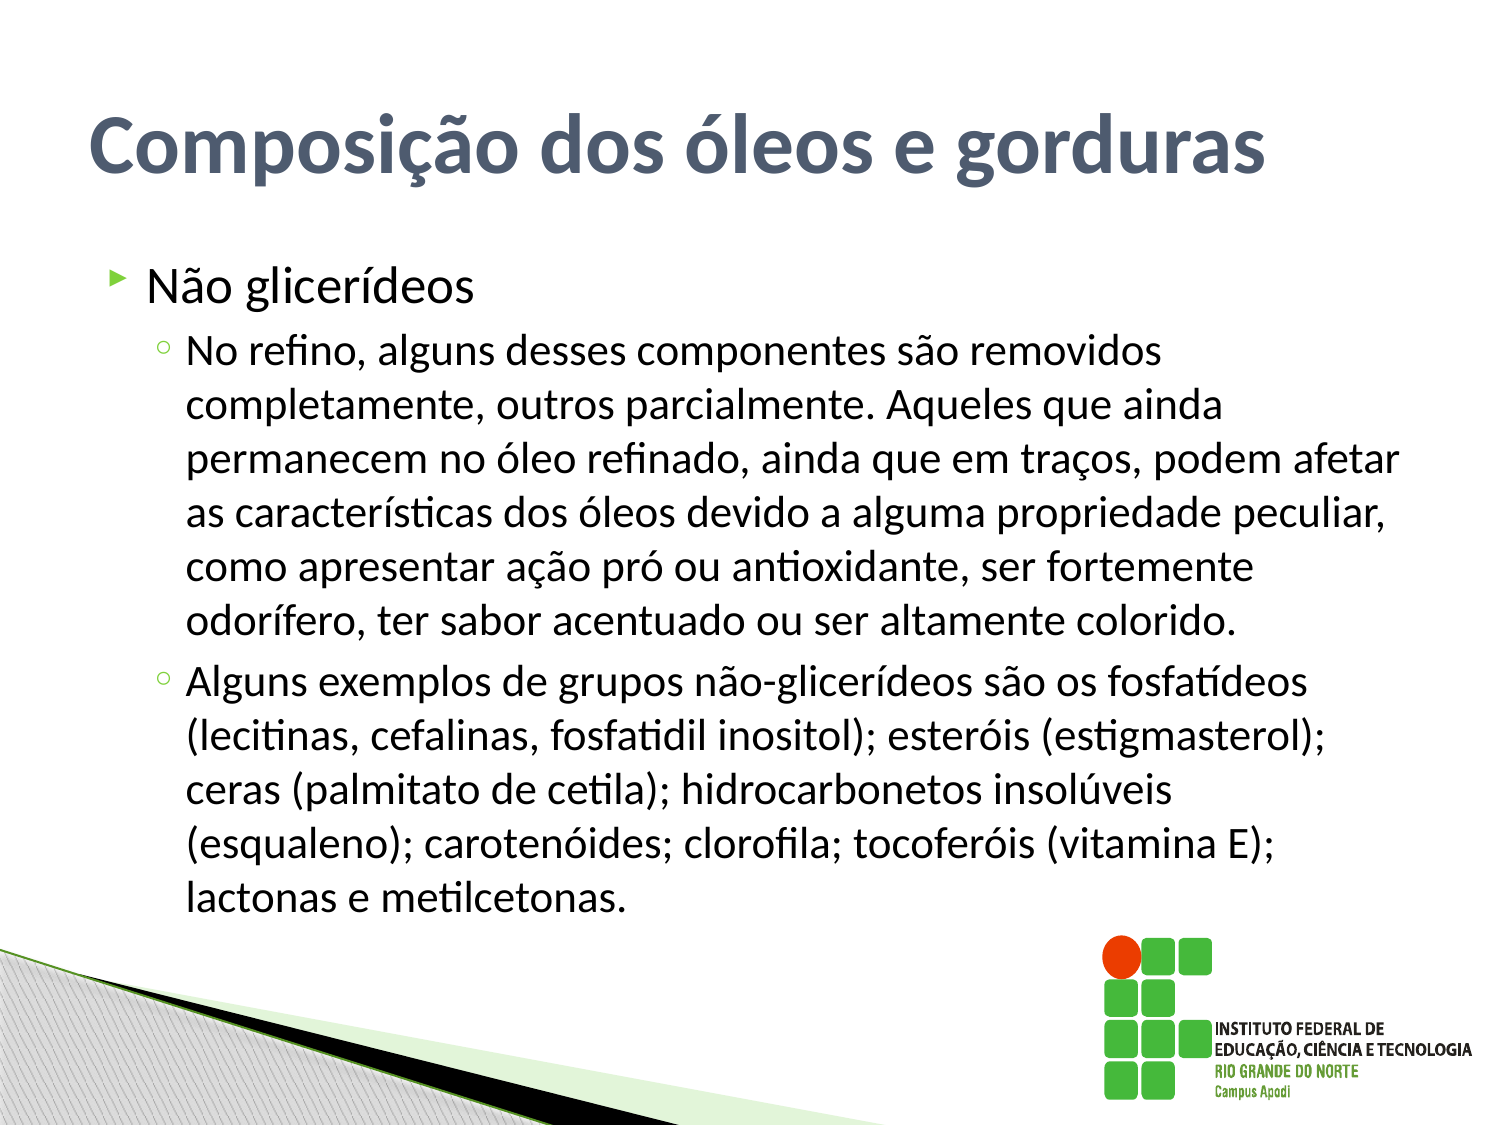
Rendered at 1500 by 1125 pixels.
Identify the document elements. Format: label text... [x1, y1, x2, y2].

list Não glicerídeos No refino, alguns desses componentes são removidos completamente, outros parcialmente. Aqueles que ainda permanecem no óleo refinado, ainda que em traços, podem afetar as características dos óleos devido a alguma propriedade peculiar, como apresentar ação pró ou antioxidante, ser fortemente odorífero, ter sabor acentuado ou ser altamente colorido. Alguns exemplos de grupos não-glicerídeos são os fosfatídeos (lecitinas, cefalinas, fosfatidil inositol); esteróis (estigmasterol); ceras (palmitato de cetila); hidrocarbonetos insolúveis (esqualeno); carotenóides; clorofila; tocoferóis (vitamina E); lactonas e metilcetonas. [75, 243, 1425, 986]
title Composição dos óleos e gorduras [75, 45, 1425, 233]
